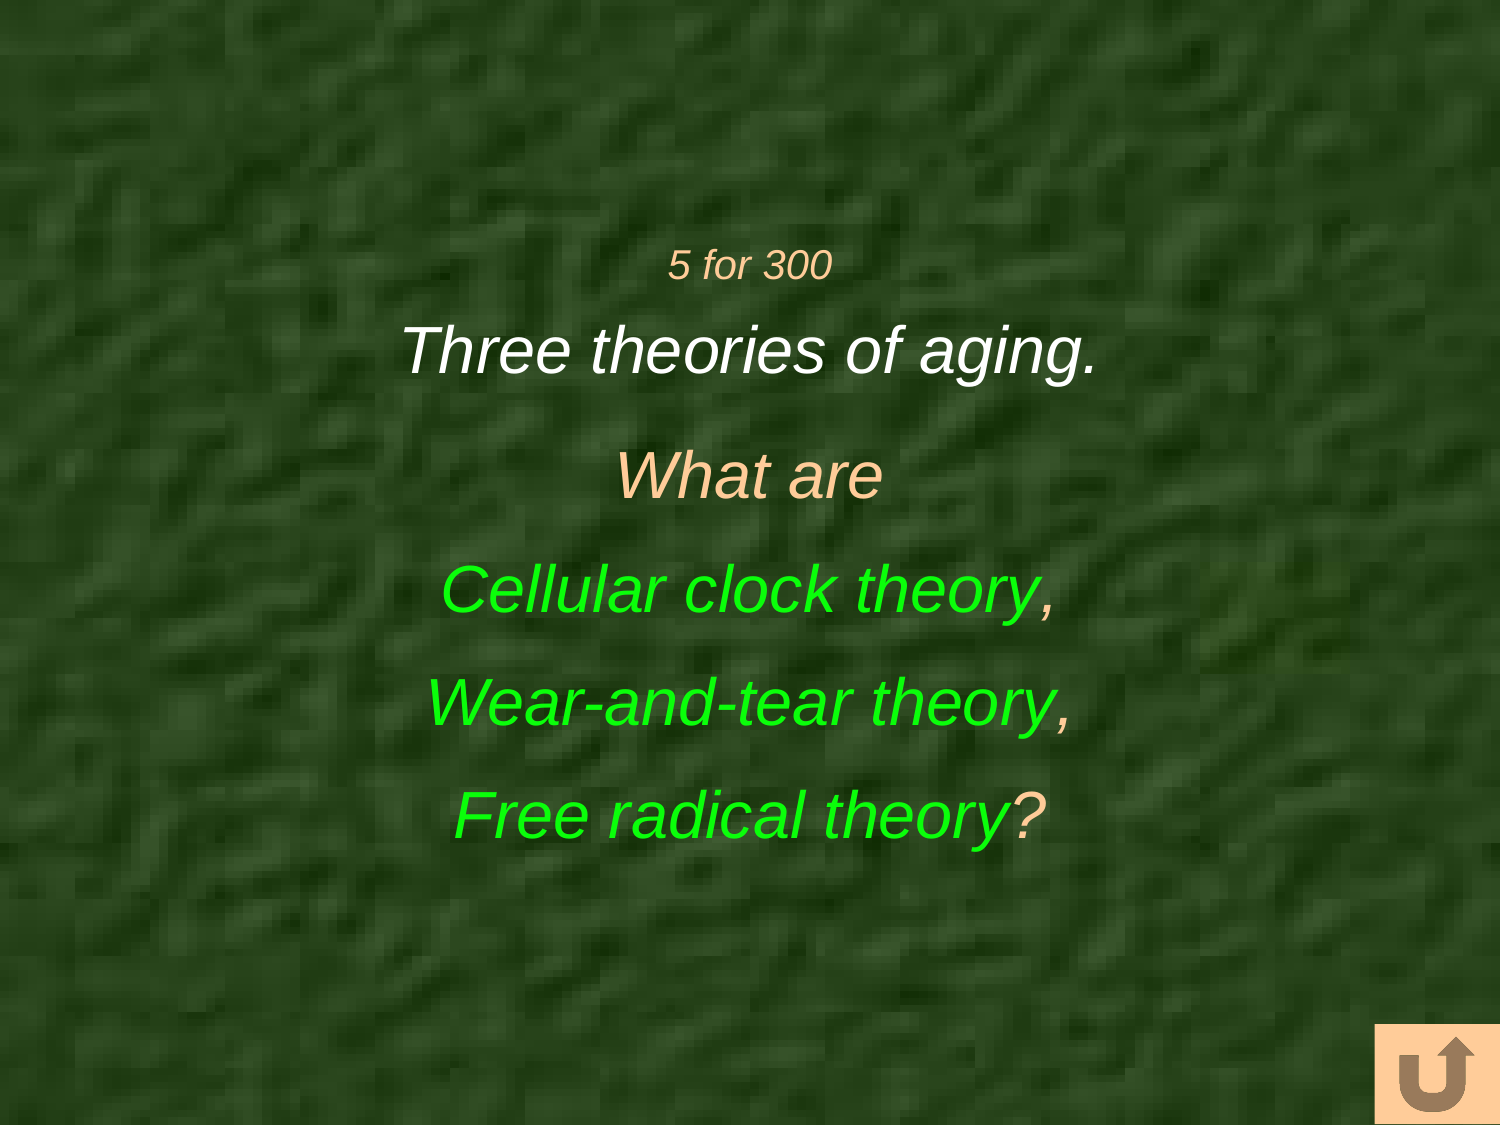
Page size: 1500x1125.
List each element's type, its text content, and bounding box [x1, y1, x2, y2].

text_box [1374, 1024, 1500, 1125]
text_box What are Cellular clock theory, Wear-and-tear theory, Free radical theory? [181, 424, 1319, 860]
picture [0, 0, 1500, 1125]
text_box Three theories of aging. [106, 299, 1394, 395]
title 5 for 300 [568, 237, 932, 288]
